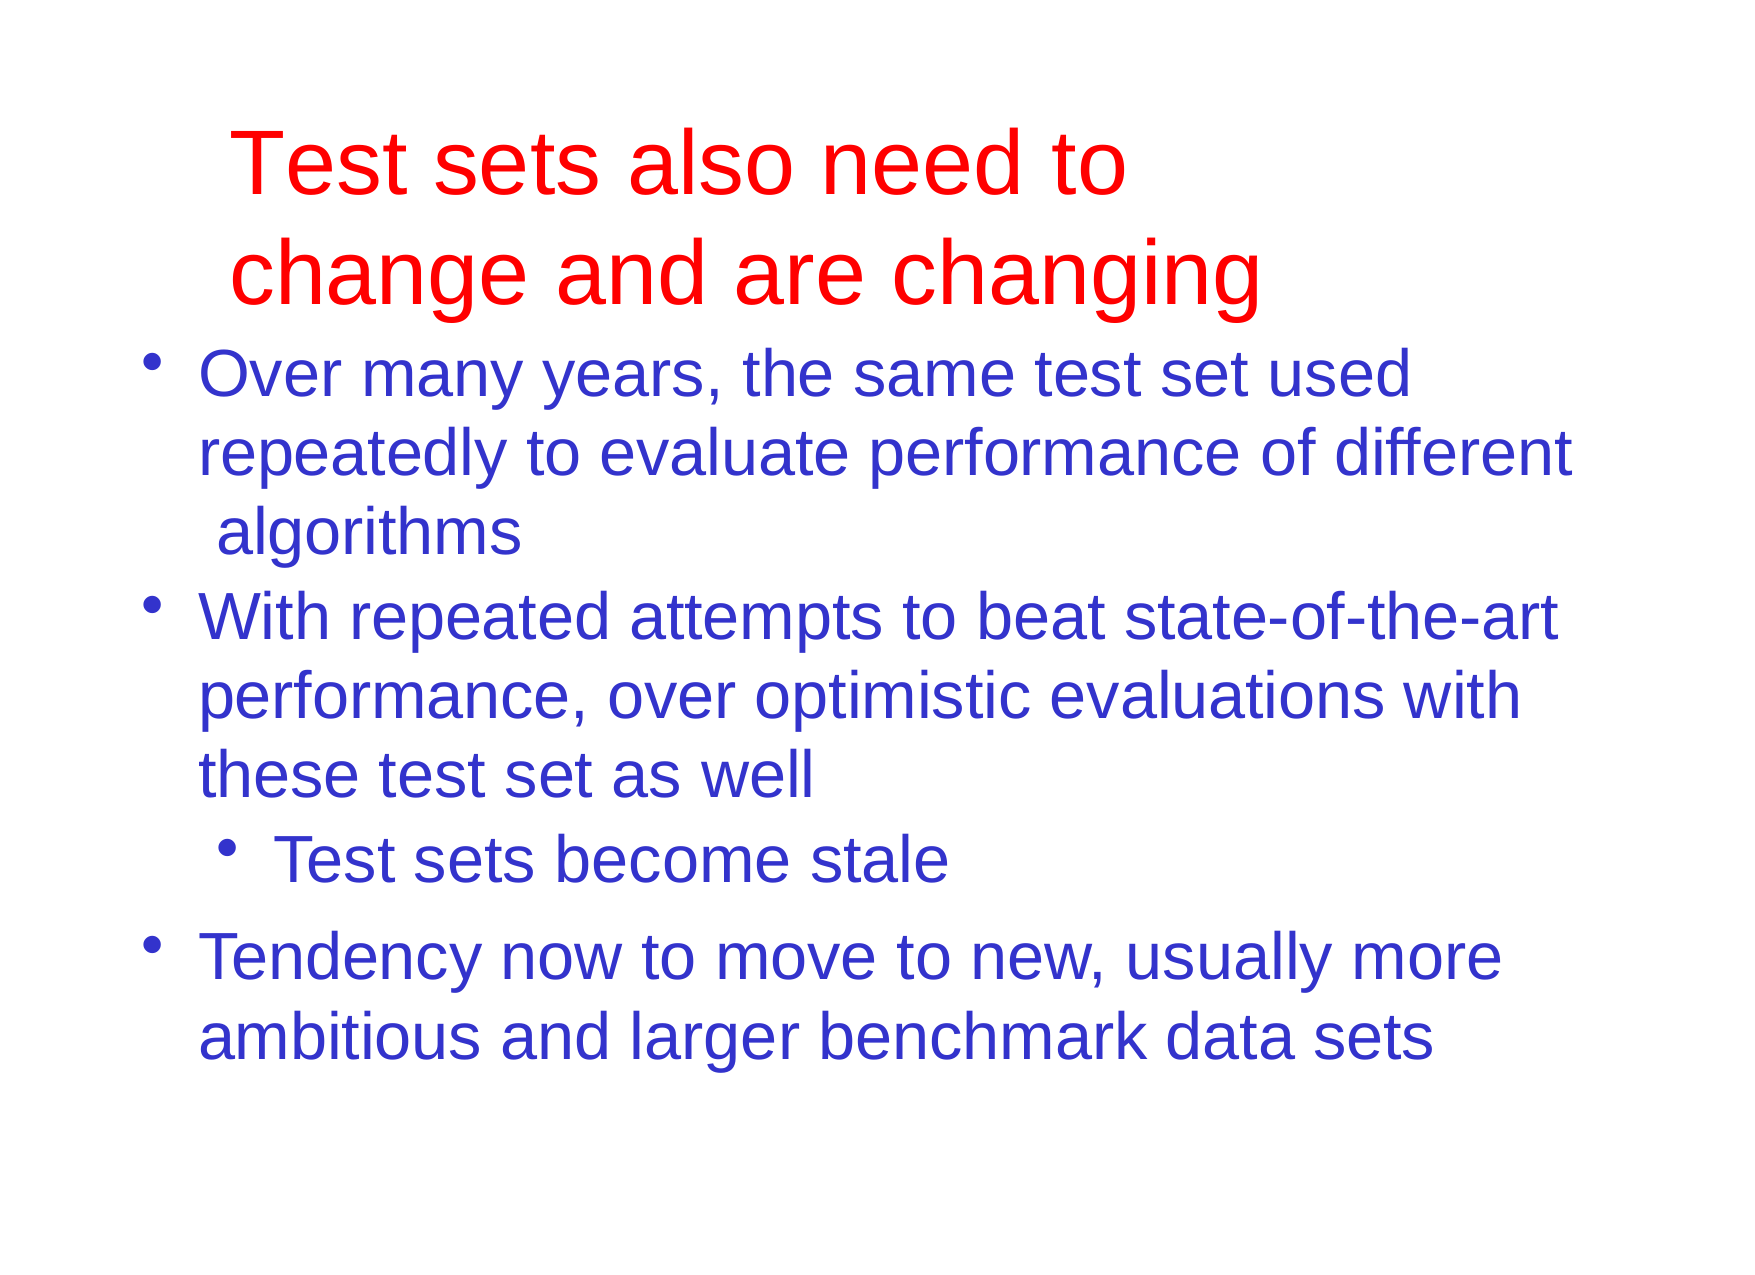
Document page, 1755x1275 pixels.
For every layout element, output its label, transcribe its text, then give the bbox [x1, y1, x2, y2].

text_box Over many years, the same test set used repeatedly to evaluate performance of different algorithms With repeated attempts to beat state-of-the-art performance, over optimistic evaluations with these test set as well Test sets become stale Tendency now to move to new, usually more ambitious and larger benchmark data sets [139, 325, 1605, 1073]
title Test sets also need to change and are changing [227, 100, 1455, 323]
